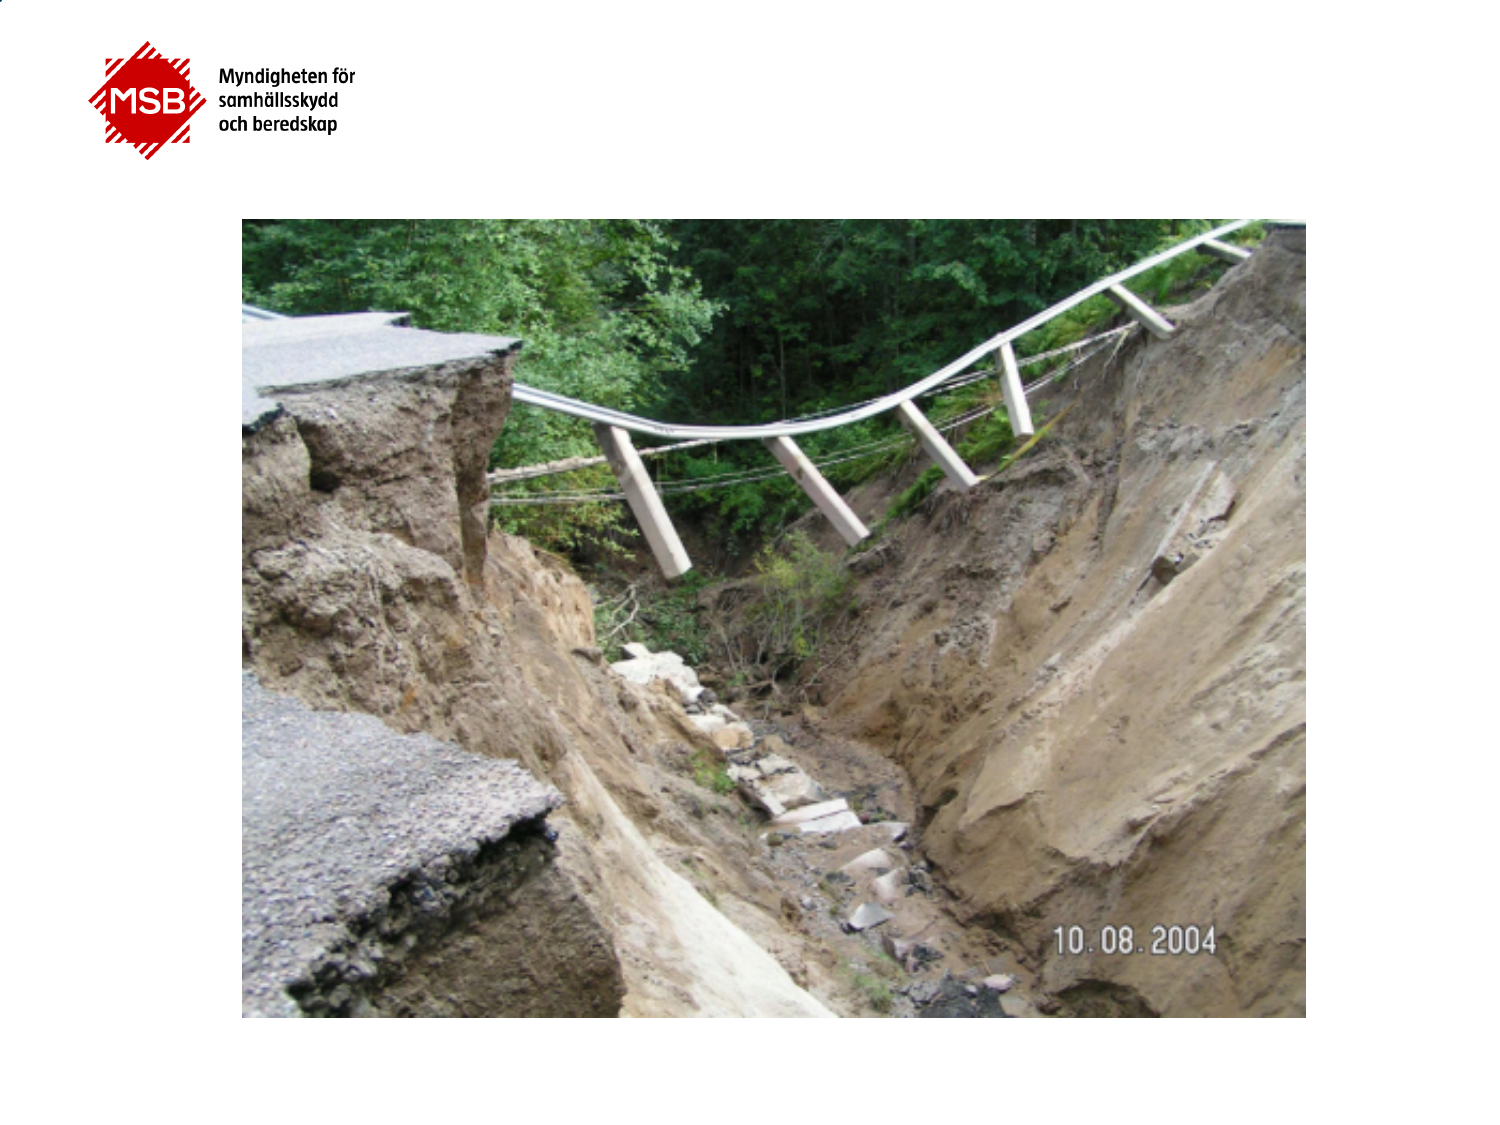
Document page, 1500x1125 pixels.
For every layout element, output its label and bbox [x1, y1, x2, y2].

list [241, 219, 1306, 1019]
picture [88, 41, 355, 160]
